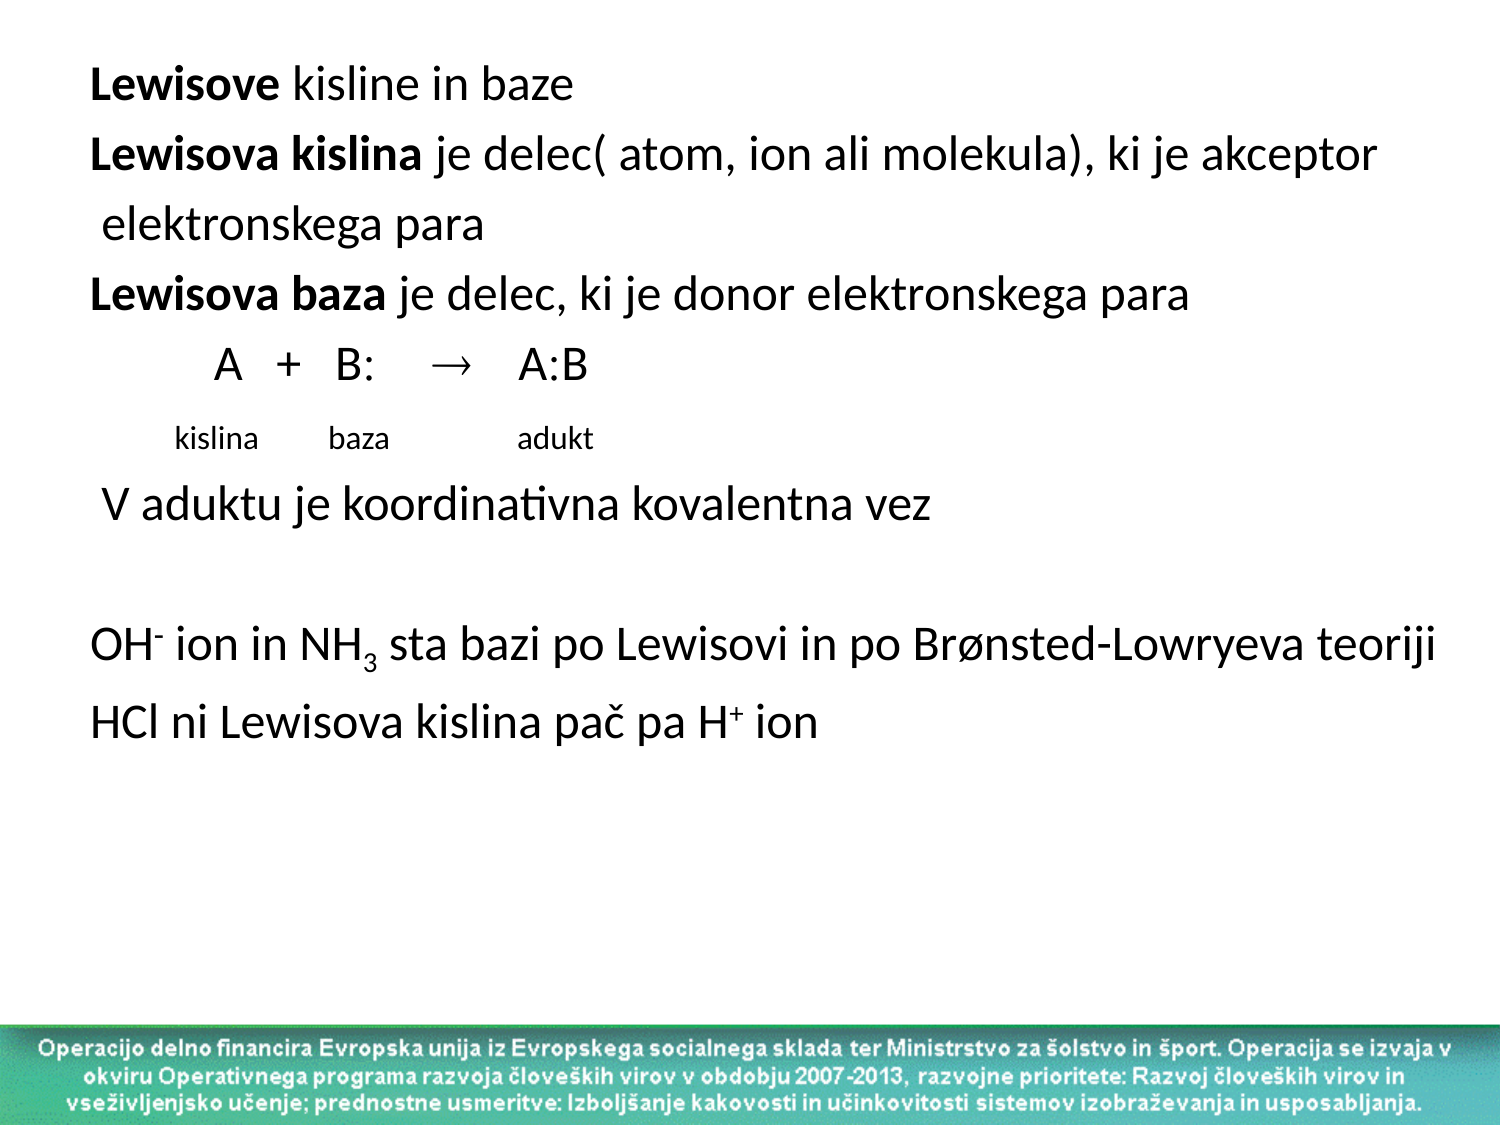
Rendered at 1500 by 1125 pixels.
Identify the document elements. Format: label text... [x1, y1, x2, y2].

text_box kislina [159, 408, 275, 464]
picture [0, 0, 1500, 1125]
list Lewisove kisline in baze Lewisova kislina je delec( atom, ion ali molekula), ki je akceptor elektronskega para Lewisova baza je delec, ki je donor elektronskega para A + B  AB V aduktu je koordinativna kovalentna vez OH ion in NH3 sta bazi po Lewisovi in po Brønsted-Lowryeva teoriji HCl ni Lewisova kislina pač pa H+ ion [75, 42, 1471, 1005]
text_box adukt [502, 408, 610, 464]
text_box baza [313, 408, 406, 464]
